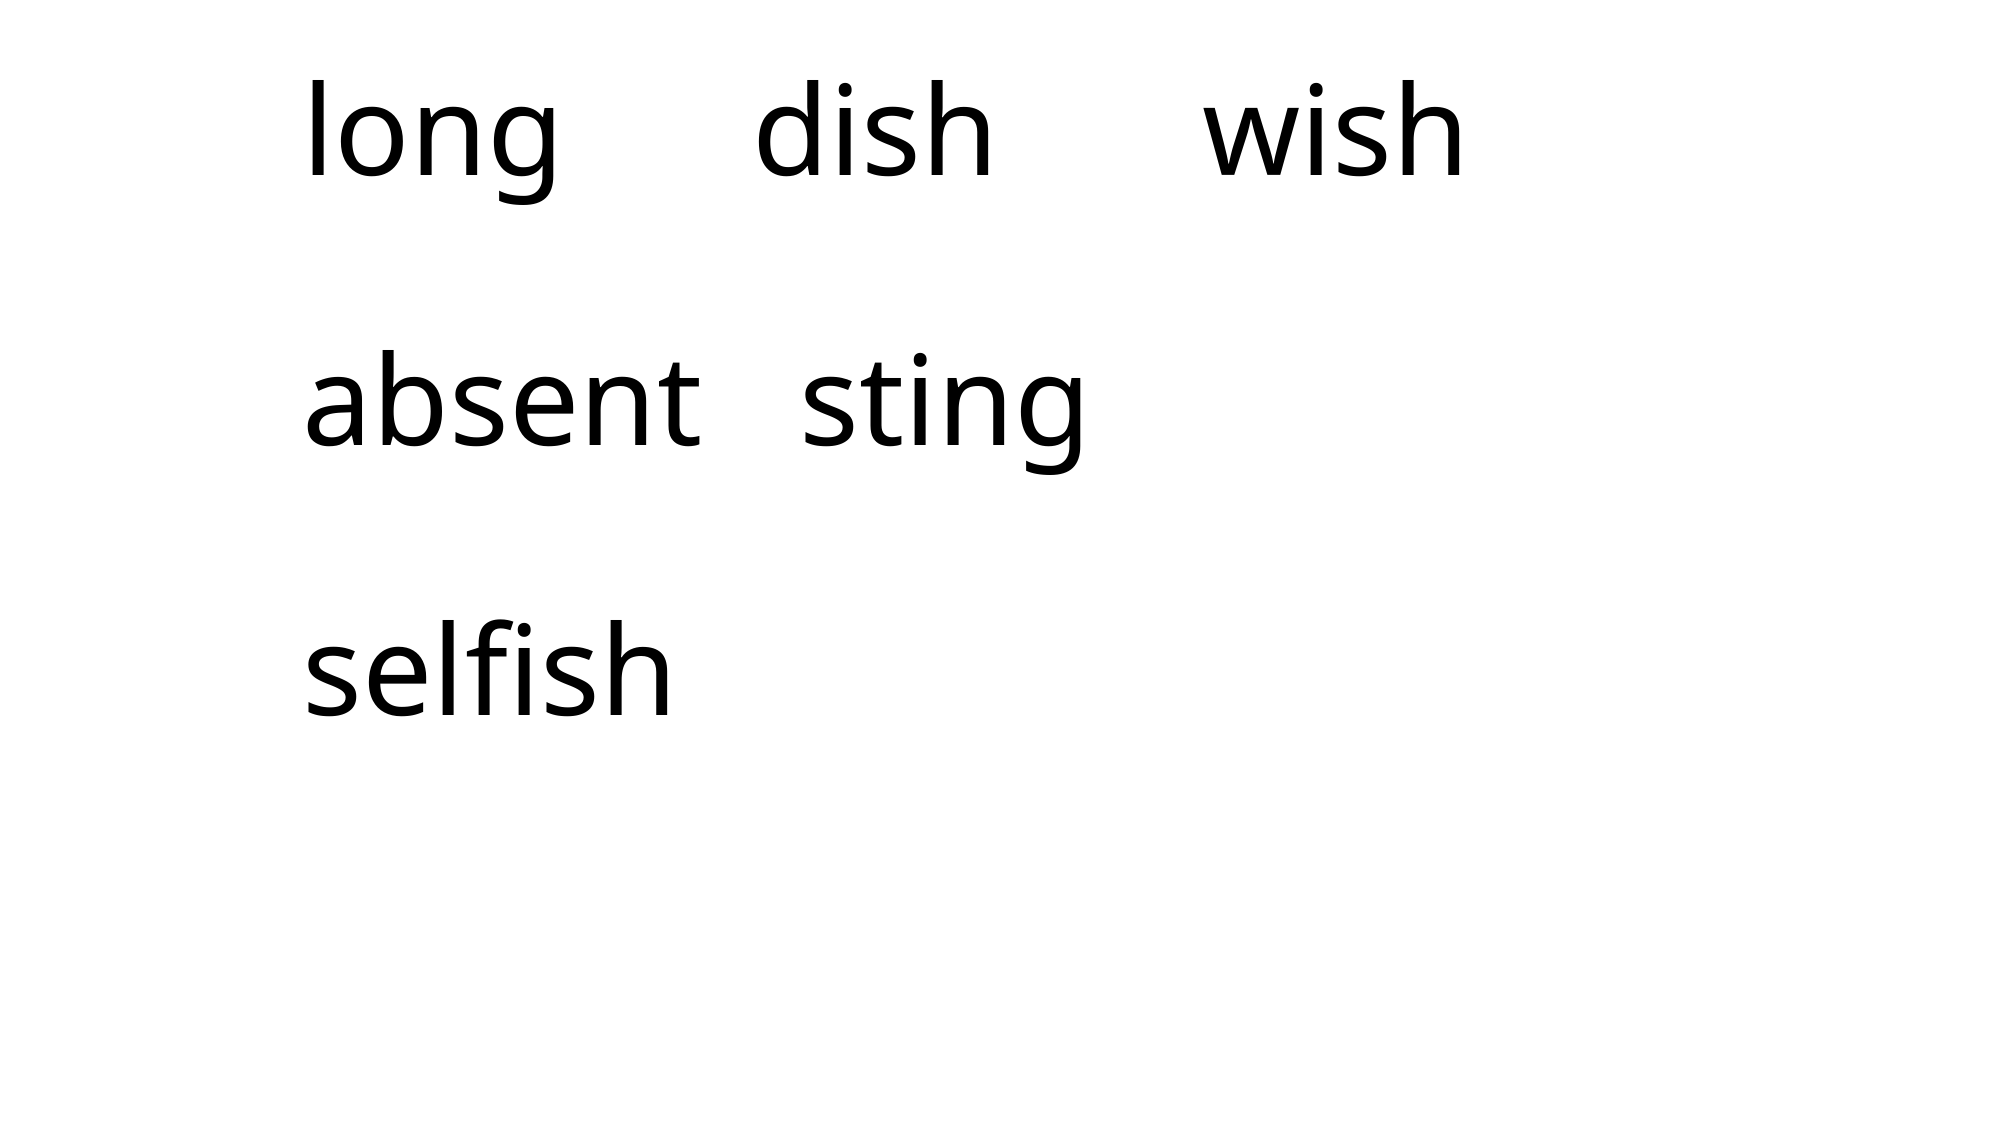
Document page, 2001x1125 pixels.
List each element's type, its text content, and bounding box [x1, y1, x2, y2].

title long dish wish absent sting selfish [137, 59, 1863, 1083]
